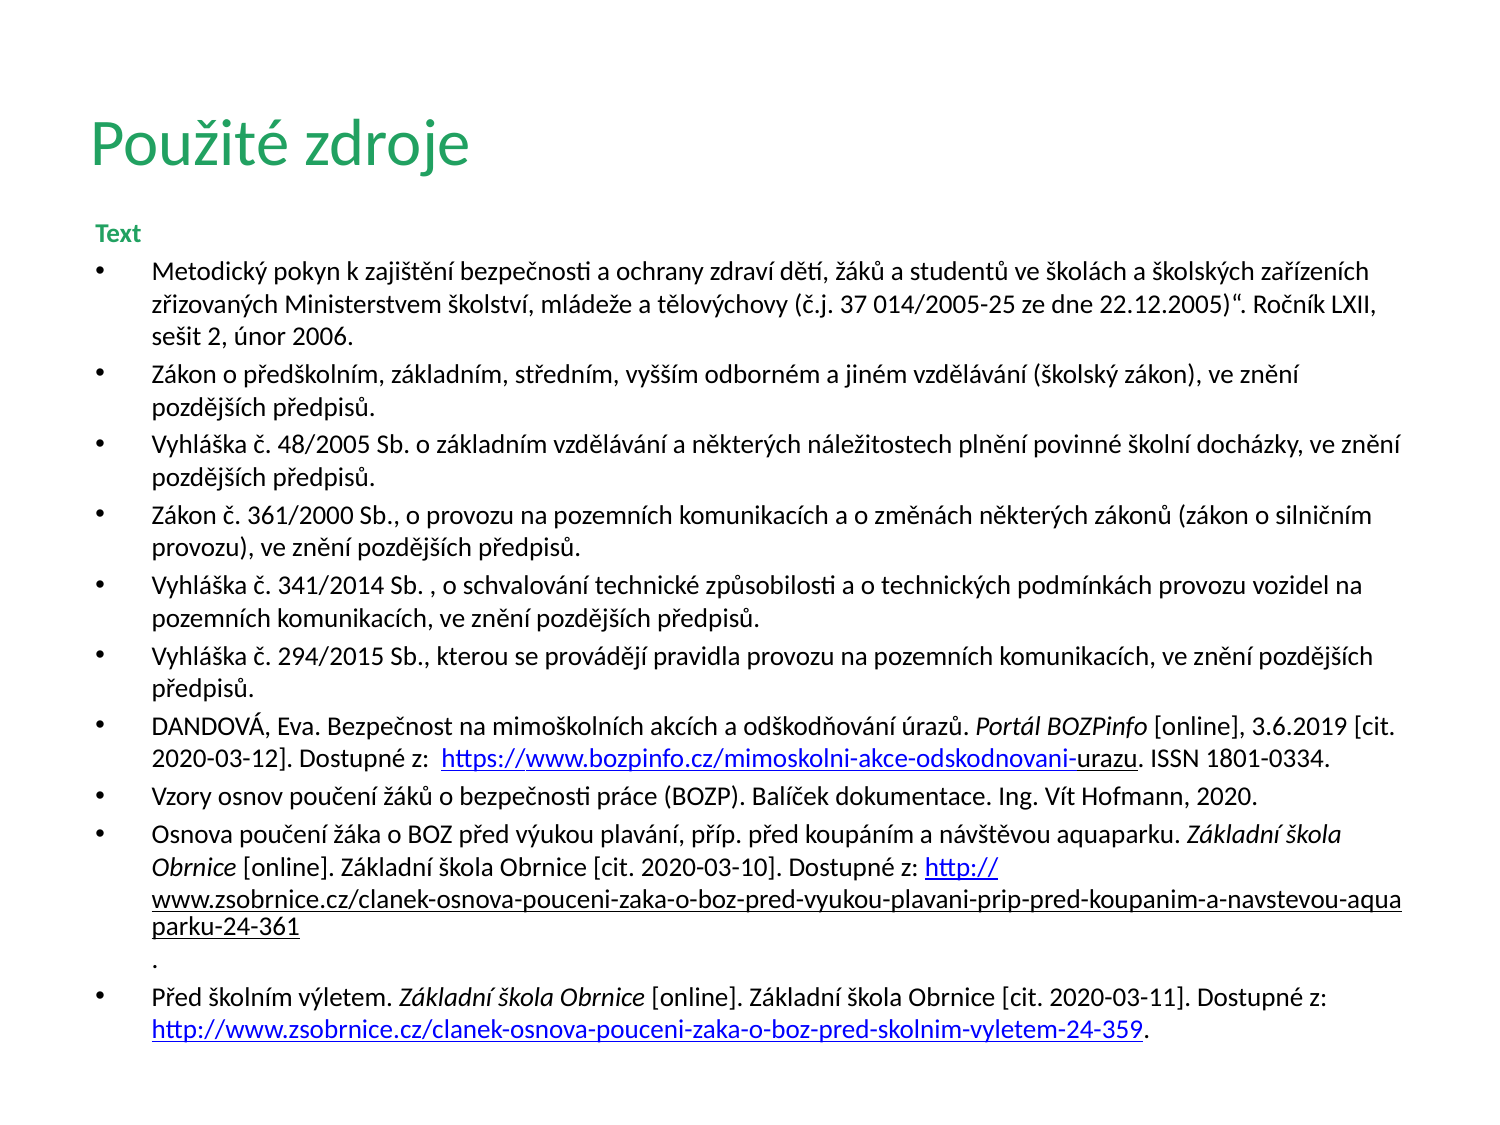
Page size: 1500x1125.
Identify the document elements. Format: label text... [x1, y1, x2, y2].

title Použité zdroje [75, 45, 1425, 233]
list Text Metodický pokyn k zajištění bezpečnosti a ochrany zdraví dětí, žáků a studentů ve školách a školských zařízeních zřizovaných Ministerstvem školství, mládeže a tělovýchovy (č.j. 37 014/2005-25 ze dne 22.12.2005)“. Ročník LXII, sešit 2, únor 2006. Zákon o předškolním, základním, středním, vyšším odborném a jiném vzdělávání (školský zákon), ve znění pozdějších předpisů. Vyhláška č. 48/2005 Sb. o základním vzdělávání a některých náležitostech plnění povinné školní docházky, ve znění pozdějších předpisů. Zákon č. 361/2000 Sb., o provozu na pozemních komunikacích a o změnách některých zákonů (zákon o silničním provozu), ve znění pozdějších předpisů. Vyhláška č. 341/2014 Sb. , o schvalování technické způsobilosti a o technických podmínkách provozu vozidel na pozemních komunikacích, ve znění pozdějších předpisů. Vyhláška č. 294/2015 Sb., kterou se provádějí pravidla provozu na pozemních komunikacích, ve znění pozdějších předpisů. Dandová, Eva. Bezpečnost na mimoškolních akcích a odškodňování úrazů. Portál BOZPinfo [online], 3.6.2019 [cit. 2020-03-12]. Dostupné z: https://www.bozpinfo.cz/mimoskolni-akce-odskodnovani-urazu. ISSN 1801-0334. Vzory osnov poučení žáků o bezpečnosti práce (BOZP). Balíček dokumentace. Ing. Vít Hofmann, 2020. Osnova poučení žáka o BOZ před výukou plavání, příp. před koupáním a návštěvou aquaparku. Základní škola Obrnice [online]. Základní škola Obrnice [cit. 2020-03-10]. Dostupné z: http://www.zsobrnice.cz/clanek-osnova-pouceni-zaka-o-boz-pred-vyukou-plavani-prip-pred-koupanim-a-navstevou-aquaparku-24-361. Před školním výletem. Základní škola Obrnice [online]. Základní škola Obrnice [cit. 2020-03-11]. Dostupné z: http://www.zsobrnice.cz/clanek-osnova-pouceni-zaka-o-boz-pred-skolnim-vyletem-24-359. [80, 208, 1431, 1110]
